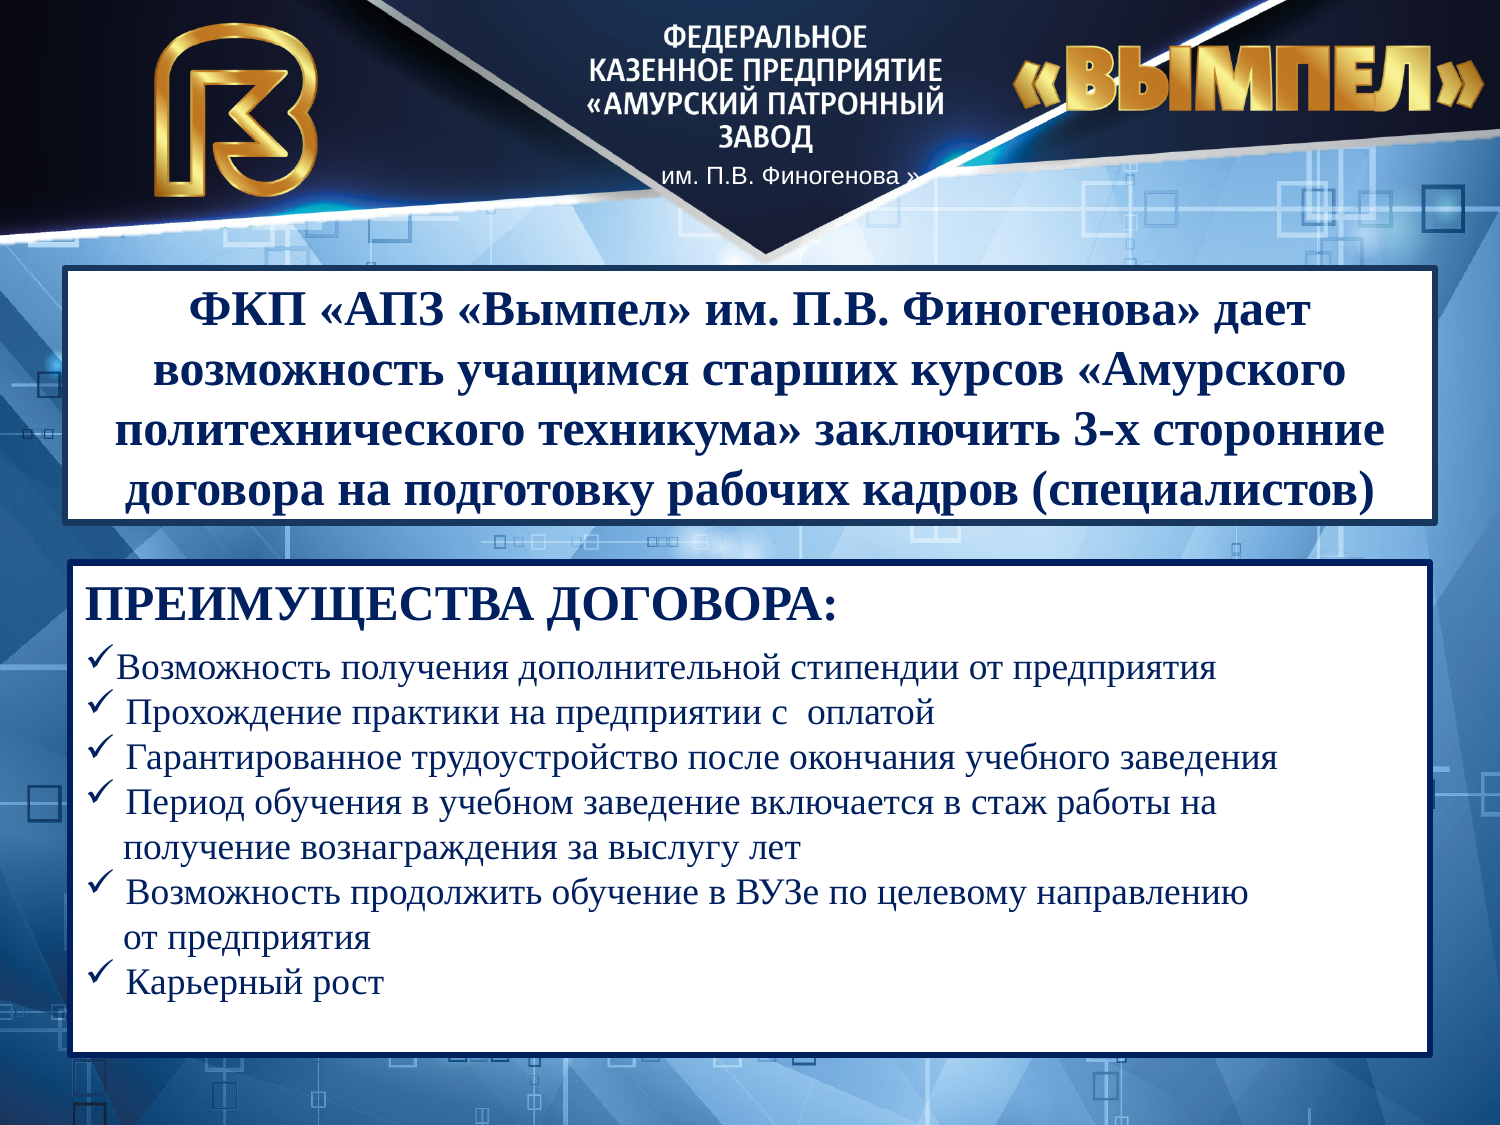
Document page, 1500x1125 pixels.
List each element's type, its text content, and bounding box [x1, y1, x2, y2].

text_box ФКП «АПЗ «Вымпел» им. П.В. Финогенова» дает возможность учащимся старших курсов «Амурского политехнического техникума» заключить 3-х сторонние договора на подготовку рабочих кадров (специалистов) [63, 276, 1437, 525]
picture [0, 0, 1500, 1125]
text_box ПРЕИМУЩЕСТВА ДОГОВОРА: Возможность получения дополнительной стипендии от предприятия Прохождение практики на предприятии с оплатой Гарантированное трудоустройство после окончания учебного заведения Период обучения в учебном заведение включается в стаж работы на получение вознаграждения за выслугу лет Возможность продолжить обучение в ВУЗе по целевому направлению от предприятия Карьерный рост [70, 562, 1430, 1055]
